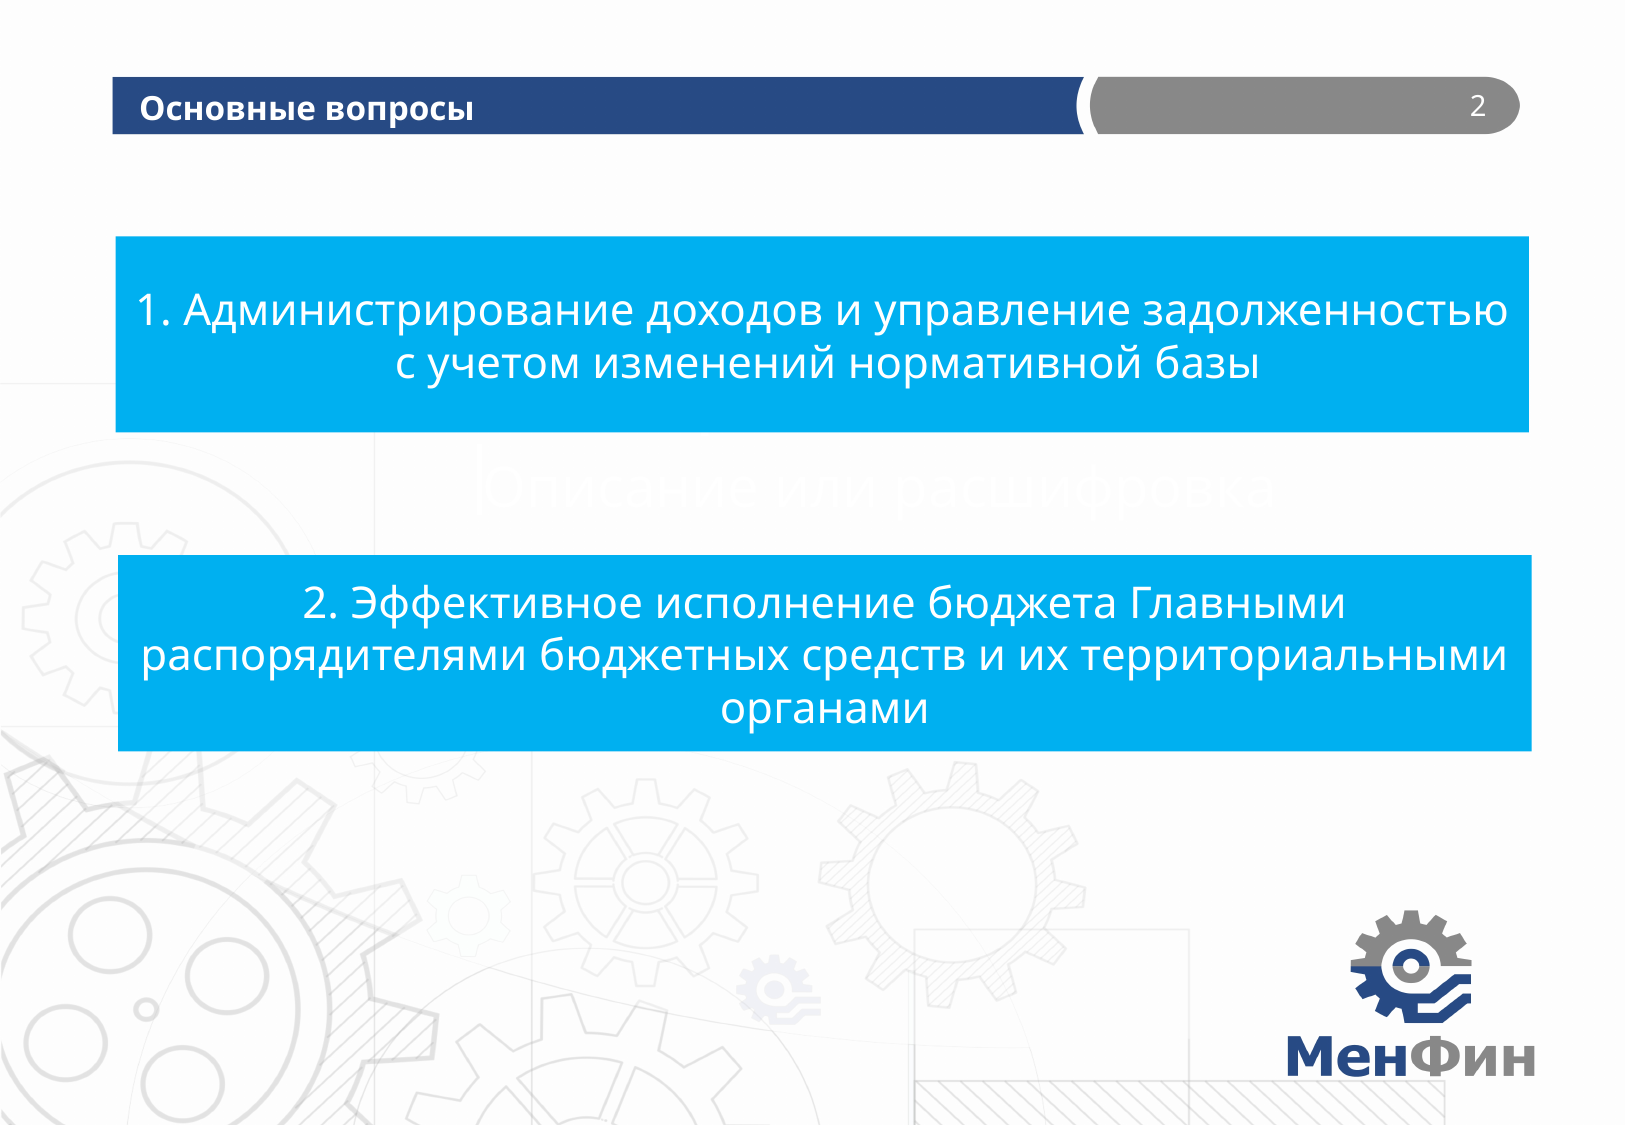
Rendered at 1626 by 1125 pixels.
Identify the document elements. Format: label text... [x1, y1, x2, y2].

text_box 2. Эффективное исполнение бюджета Главными распорядителями бюджетных средств и их территориальными органами [116, 553, 1534, 753]
text_box 1. Администрирование доходов и управление задолженностью с учетом изменений нормативной базы [113, 234, 1531, 434]
text_box 2 [1452, 78, 1529, 126]
title Основные вопросы [121, 78, 1069, 126]
picture [0, 0, 1626, 1125]
